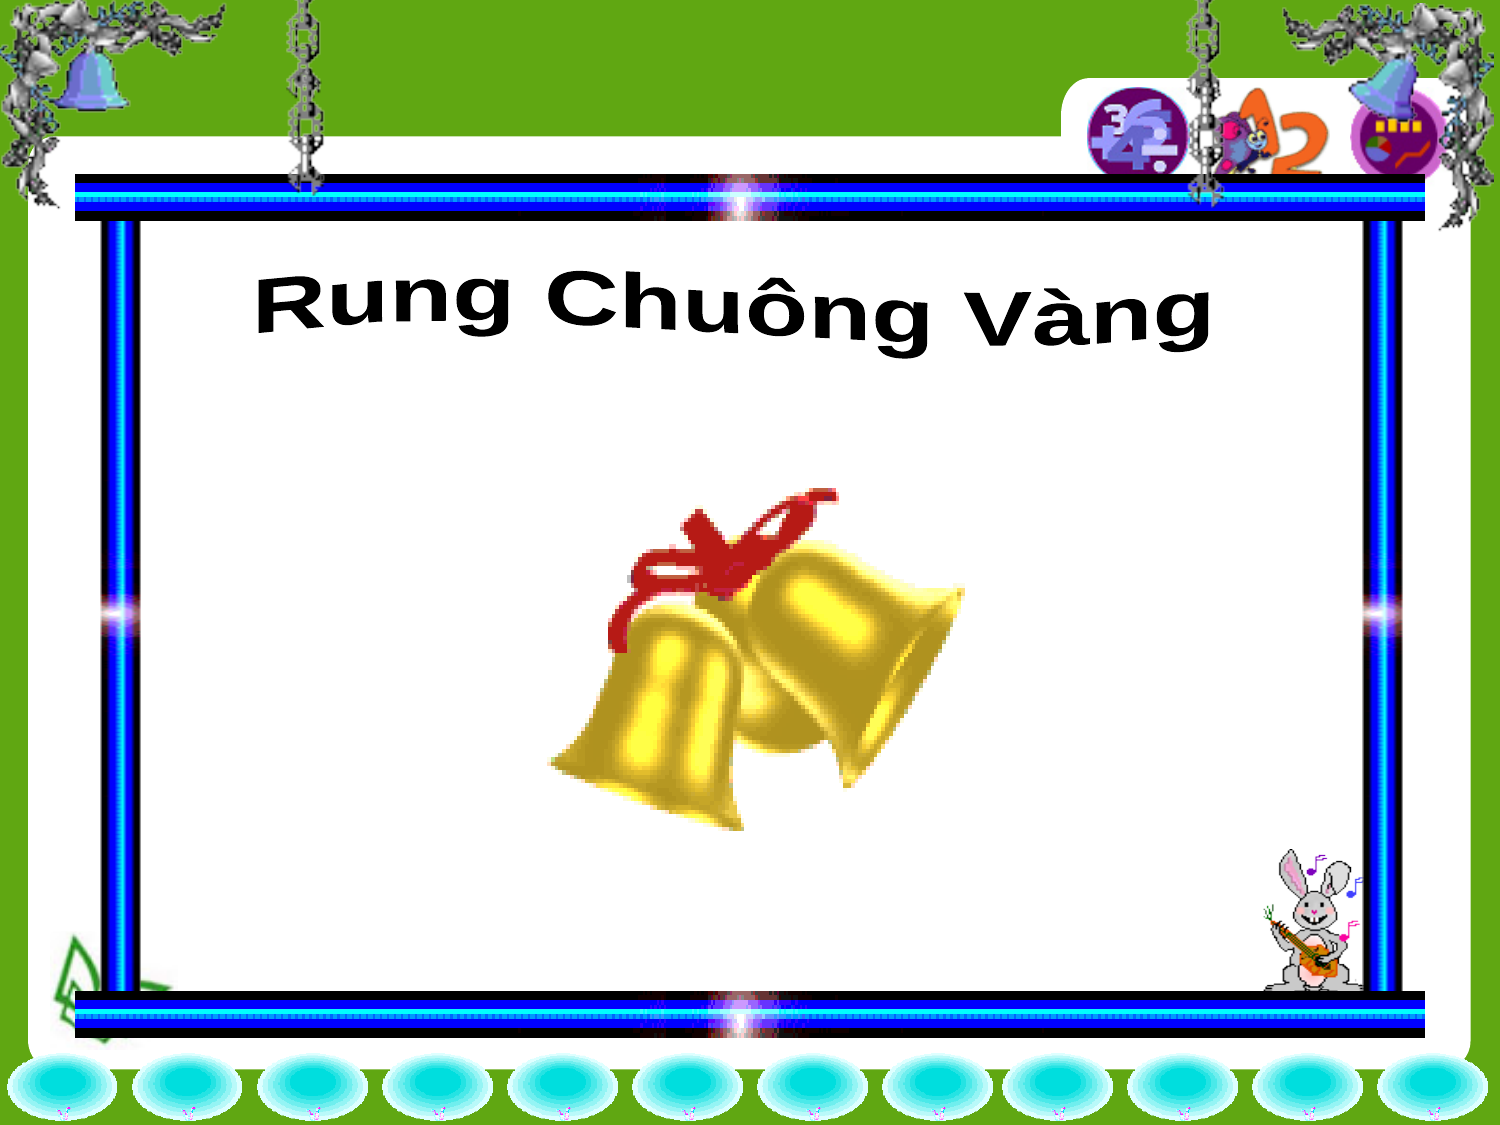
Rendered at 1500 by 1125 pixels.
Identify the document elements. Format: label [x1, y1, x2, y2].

picture [0, 0, 1500, 1049]
text_box [974, 699, 1428, 761]
text_box [0, 1049, 1497, 1125]
